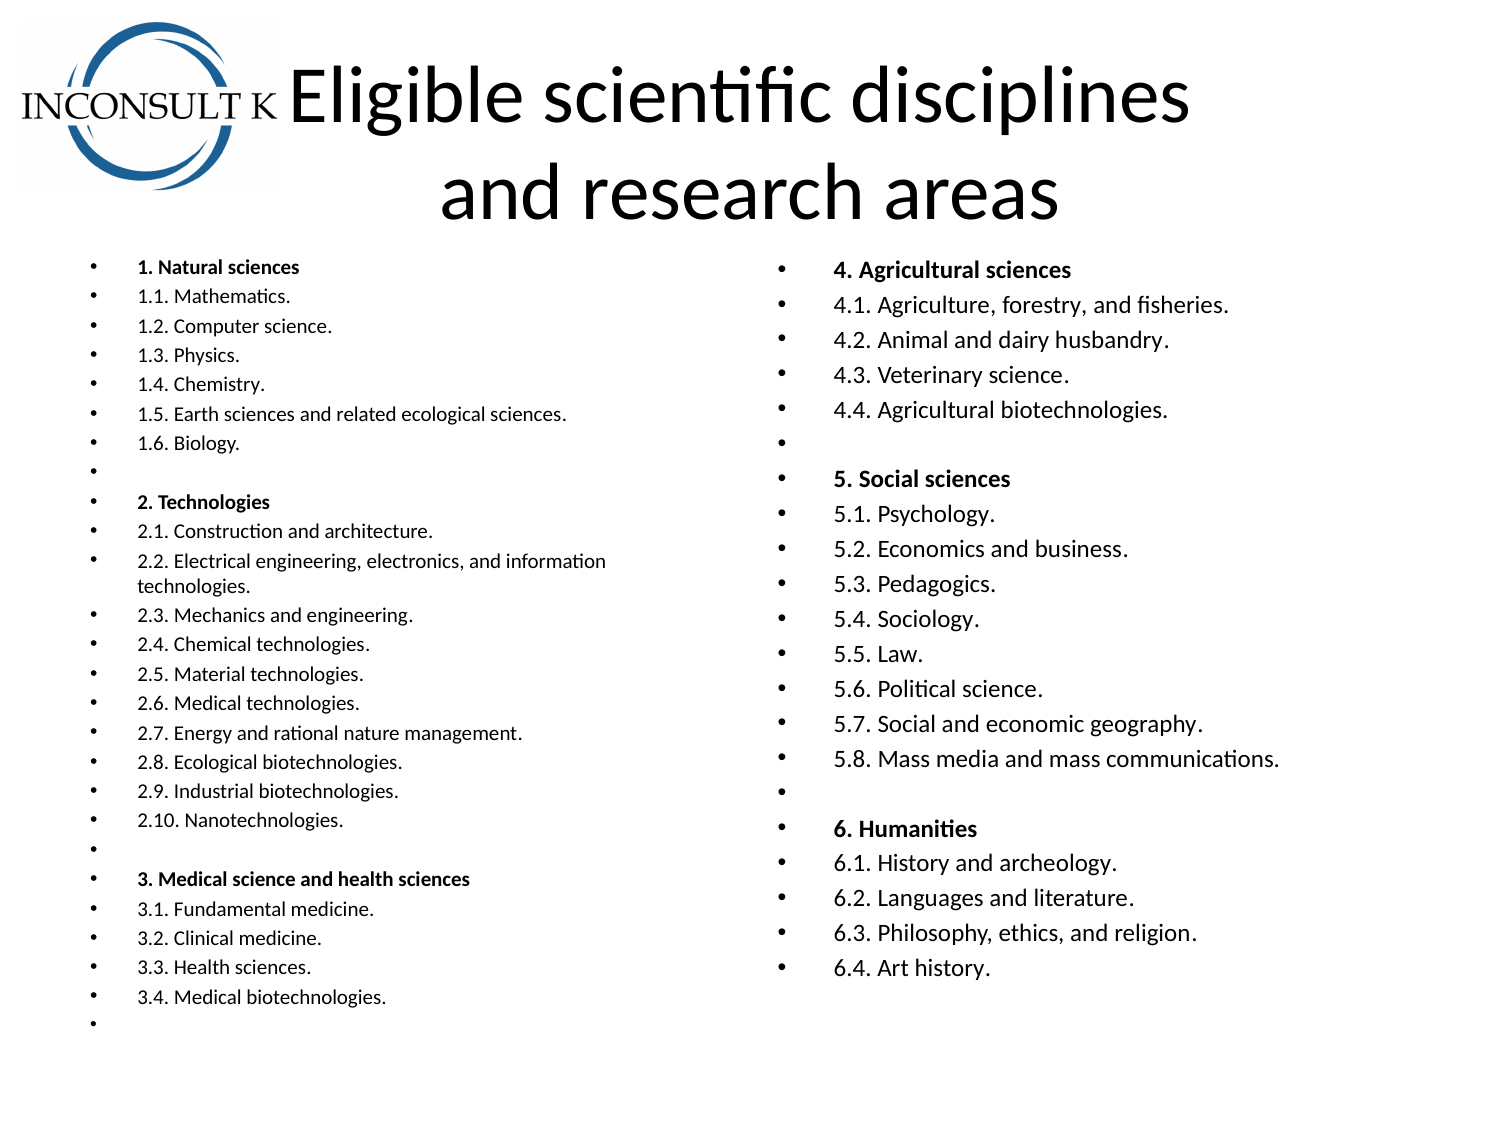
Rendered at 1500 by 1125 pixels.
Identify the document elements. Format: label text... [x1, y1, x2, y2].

list 4. Agricultural sciences 4.1. Agriculture, forestry, and fisheries. 4.2. Animal and dairy husbandry. 4.3. Veterinary science. 4.4. Agricultural biotechnologies. 5. Social sciences 5.1. Psychology. 5.2. Economics and business. 5.3. Pedagogics. 5.4. Sociology. 5.5. Law. 5.6. Political science. 5.7. Social and economic geography. 5.8. Mass media and mass communications. 6. Humanities 6.1. History and archeology. 6.2. Languages and literature. 6.3. Philosophy, ethics, and religion. 6.4. Art history. [762, 246, 1425, 1020]
title Eligible scientific disciplines and research areas [75, 45, 1425, 233]
picture [20, 18, 280, 191]
list 1. Natural sciences 1.1. Mathematics. 1.2. Computer science. 1.3. Physics. 1.4. Chemistry. 1.5. Earth sciences and related ecological sciences. 1.6. Biology. 2. Technologies 2.1. Construction and architecture. 2.2. Electrical engineering, electronics, and information technologies. 2.3. Mechanics and engineering. 2.4. Chemical technologies. 2.5. Material technologies. 2.6. Medical technologies. 2.7. Energy and rational nature management. 2.8. Ecological biotechnologies. 2.9. Industrial biotechnologies. 2.10. Nanotechnologies. 3. Medical science and health sciences 3.1. Fundamental medicine. 3.2. Clinical medicine. 3.3. Health sciences. 3.4. Medical biotechnologies. [75, 246, 738, 1043]
